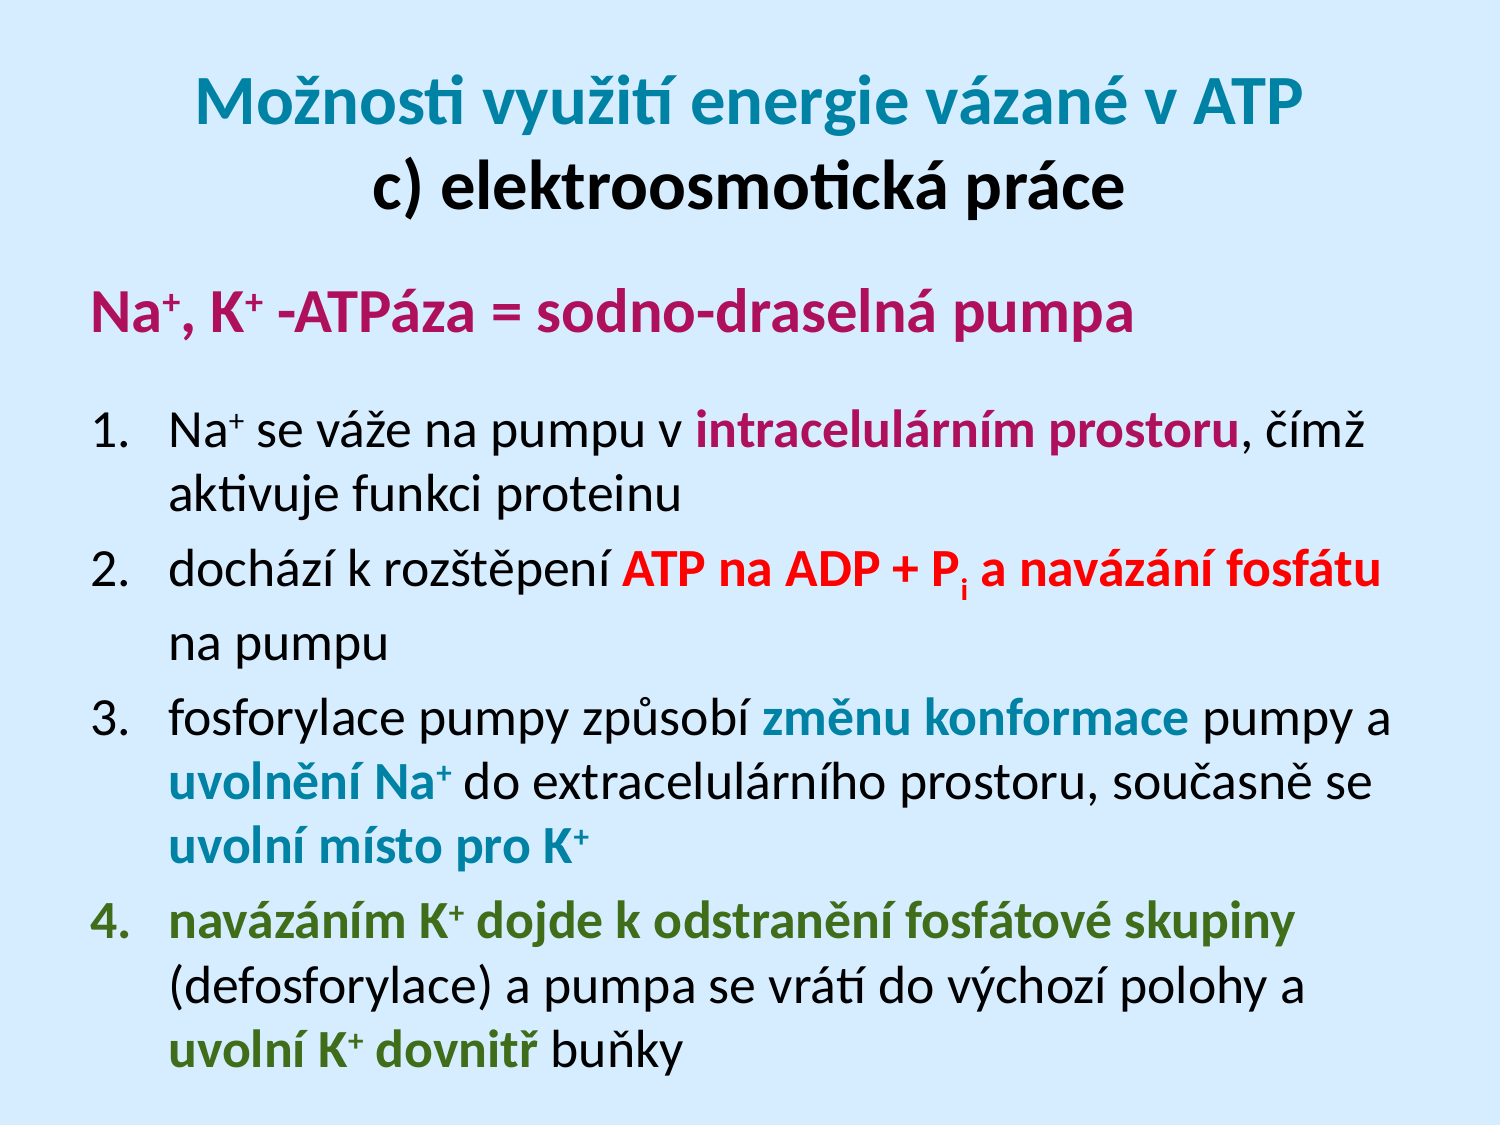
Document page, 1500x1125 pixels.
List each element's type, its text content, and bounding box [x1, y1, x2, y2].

title Možnosti využití energie vázané v ATP c) elektroosmotická práce [75, 45, 1425, 233]
list Na+, K+ -ATPáza = sodno-draselná pumpa Na+ se váže na pumpu v intracelulárním prostoru, čímž aktivuje funkci proteinu dochází k rozštěpení ATP na ADP + Pi a navázání fosfátu na pumpu fosforylace pumpy způsobí změnu konformace pumpy a uvolnění Na+ do extracelulárního prostoru, současně se uvolní místo pro K+ navázáním K+ dojde k odstranění fosfátové skupiny (defosforylace) a pumpa se vrátí do výchozí polohy a uvolní K+ dovnitř buňky [75, 262, 1425, 1094]
